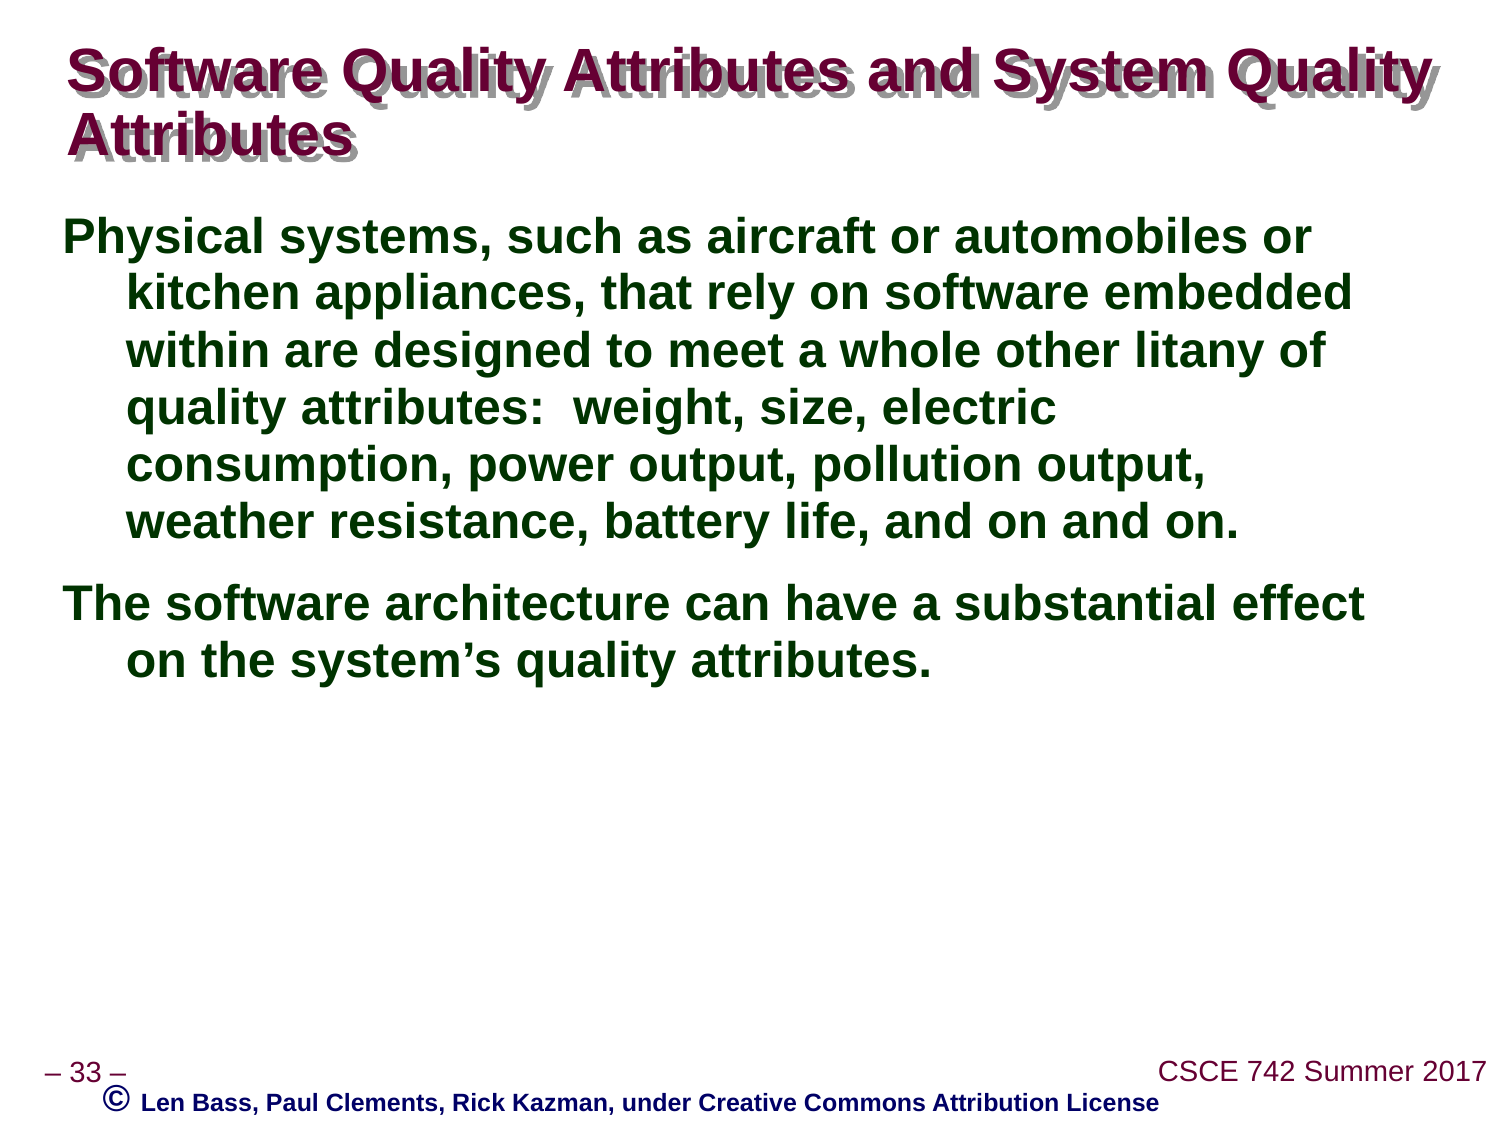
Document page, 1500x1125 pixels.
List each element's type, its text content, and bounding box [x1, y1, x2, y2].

footer © Len Bass, Paul Clements, Rick Kazman, under Creative Commons Attribution License [87, 1066, 1188, 1113]
title Software Quality Attributes and System Quality Attributes [66, 40, 1497, 169]
list Physical systems, such as aircraft or automobiles or kitchen appliances, that rely on software embedded within are designed to meet a whole other litany of quality attributes: weight, size, electric consumption, power output, pollution output, weather resistance, battery life, and on and on. The software architecture can have a substantial effect on the system’s quality attributes. [47, 199, 1411, 1058]
